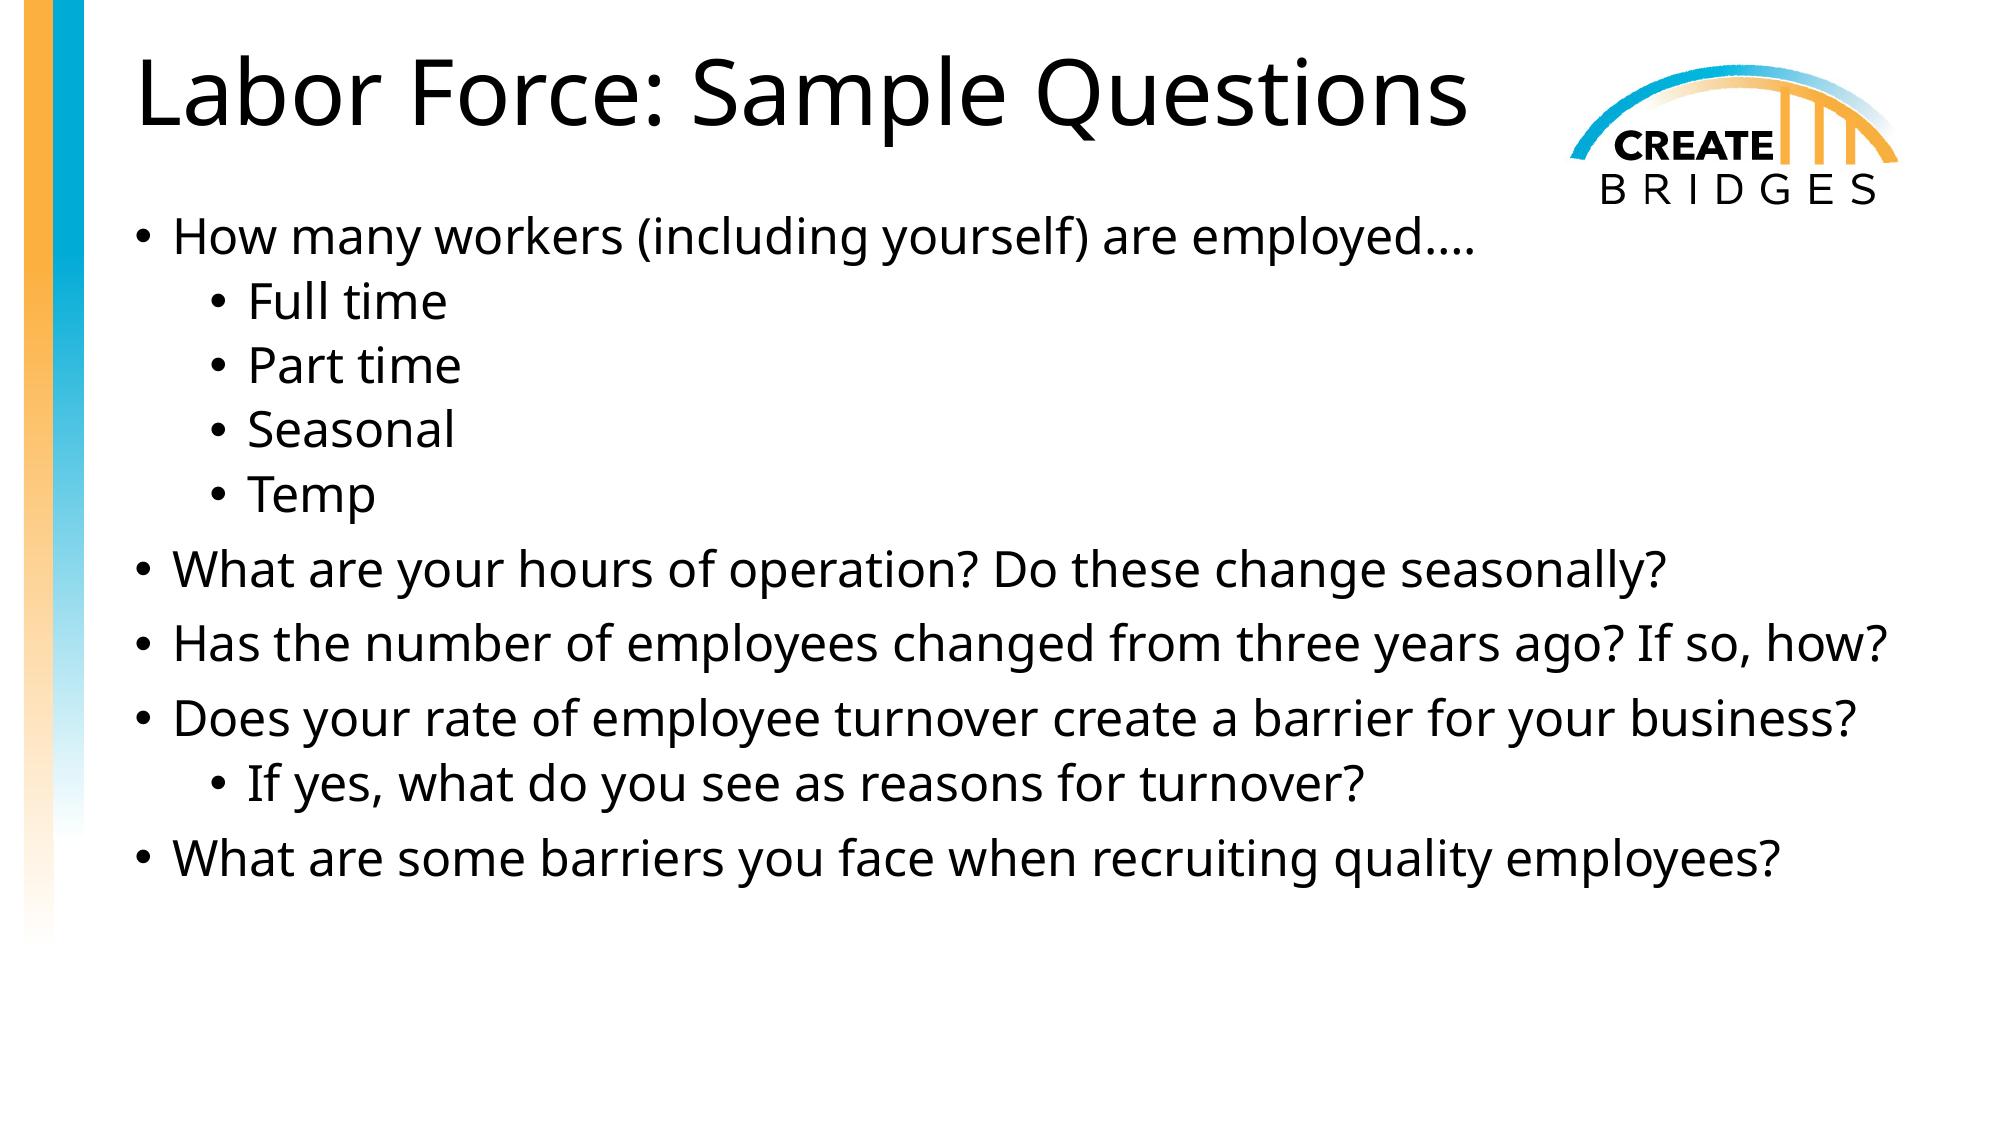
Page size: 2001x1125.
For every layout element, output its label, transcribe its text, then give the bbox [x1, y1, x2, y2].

title Labor Force: Sample Questions [119, 0, 1952, 204]
list How many workers (including yourself) are employed…. Full time Part time Seasonal Temp What are your hours of operation? Do these change seasonally? Has the number of employees changed from three years ago? If so, how? Does your rate of employee turnover create a barrier for your business? If yes, what do you see as reasons for turnover? What are some barriers you face when recruiting quality employees? [119, 204, 1952, 789]
